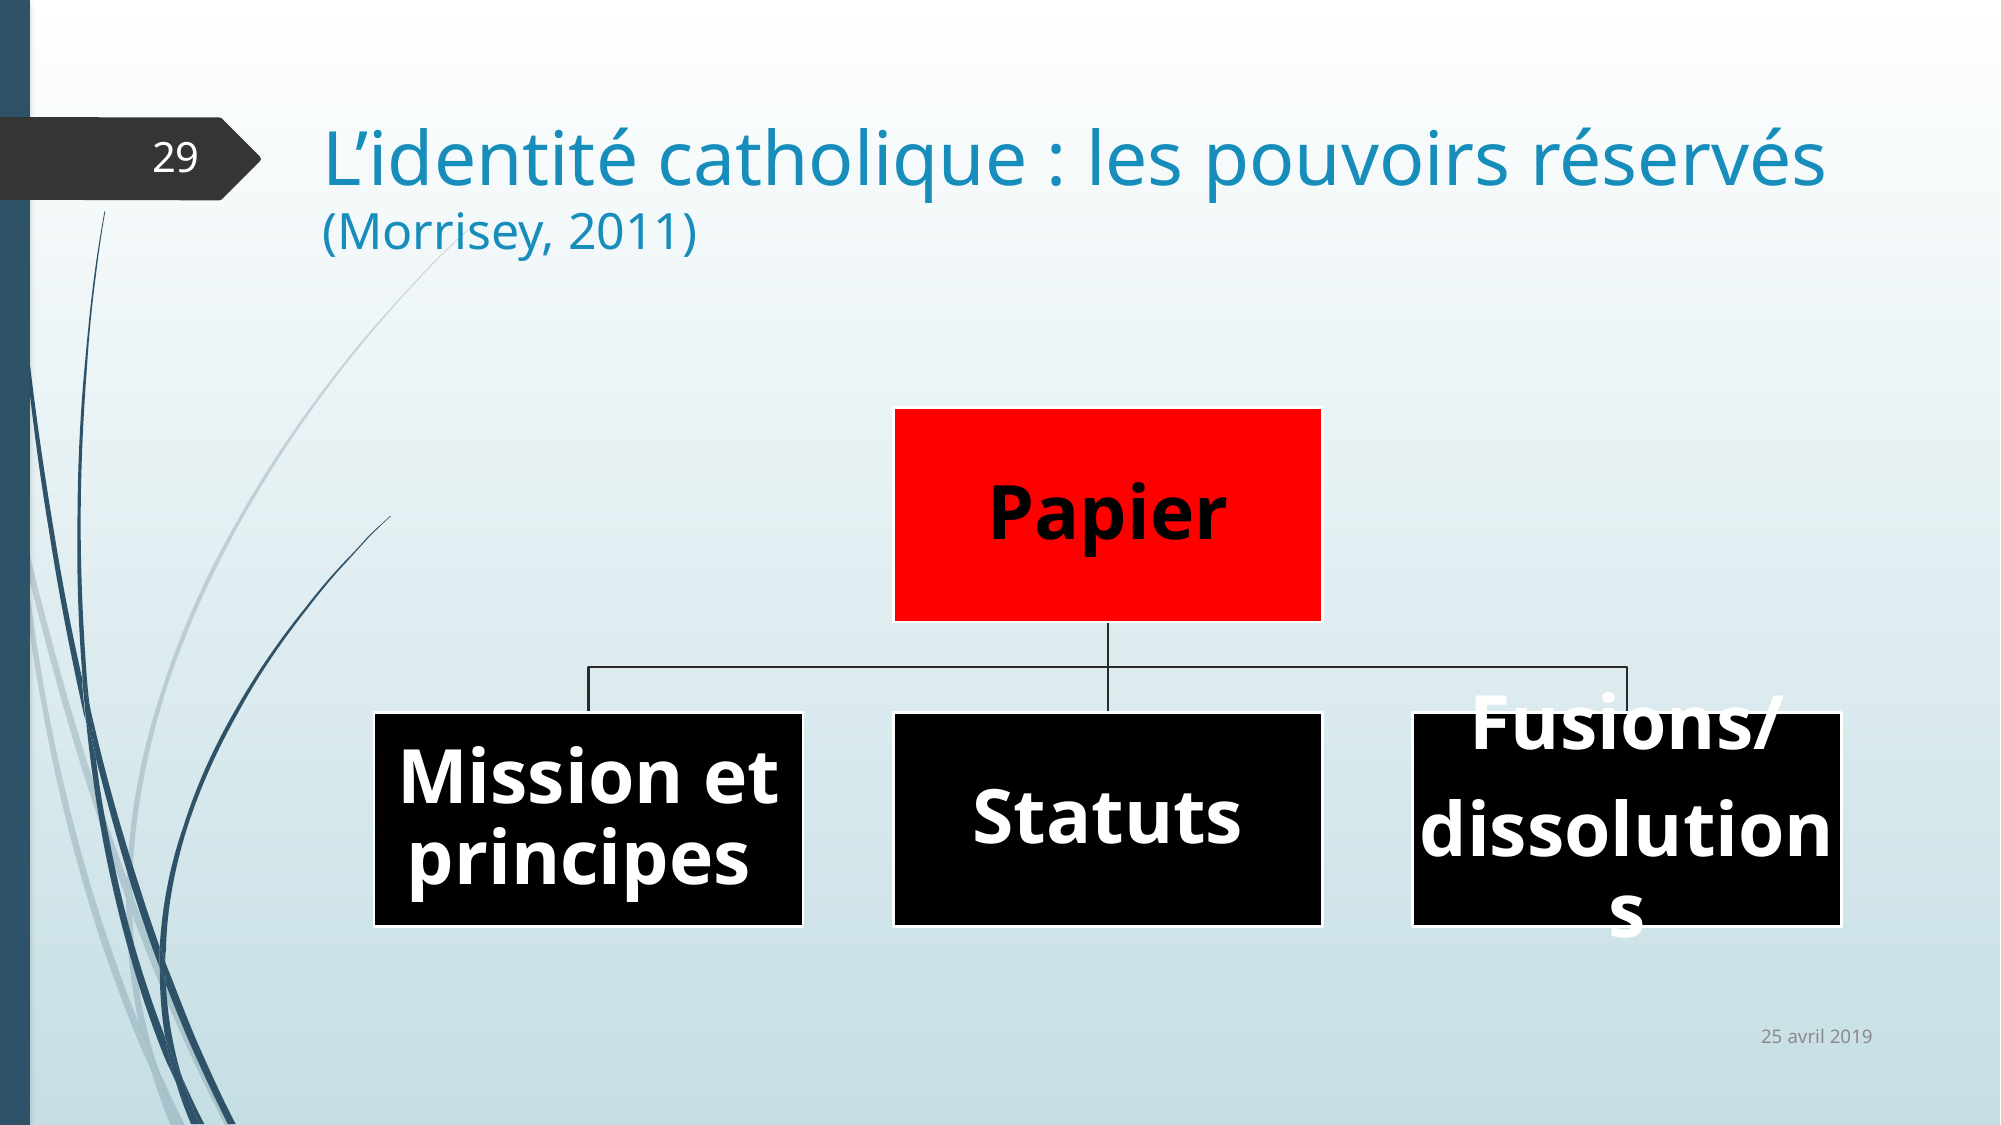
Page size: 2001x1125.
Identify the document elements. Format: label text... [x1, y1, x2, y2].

slide_number 29 [87, 129, 216, 190]
slide_number 25 avril 2019 [1699, 1005, 1888, 1067]
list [373, 322, 1842, 1012]
title L’identité catholique : les pouvoirs réservés (Morrisey, 2011) [307, 102, 1888, 313]
